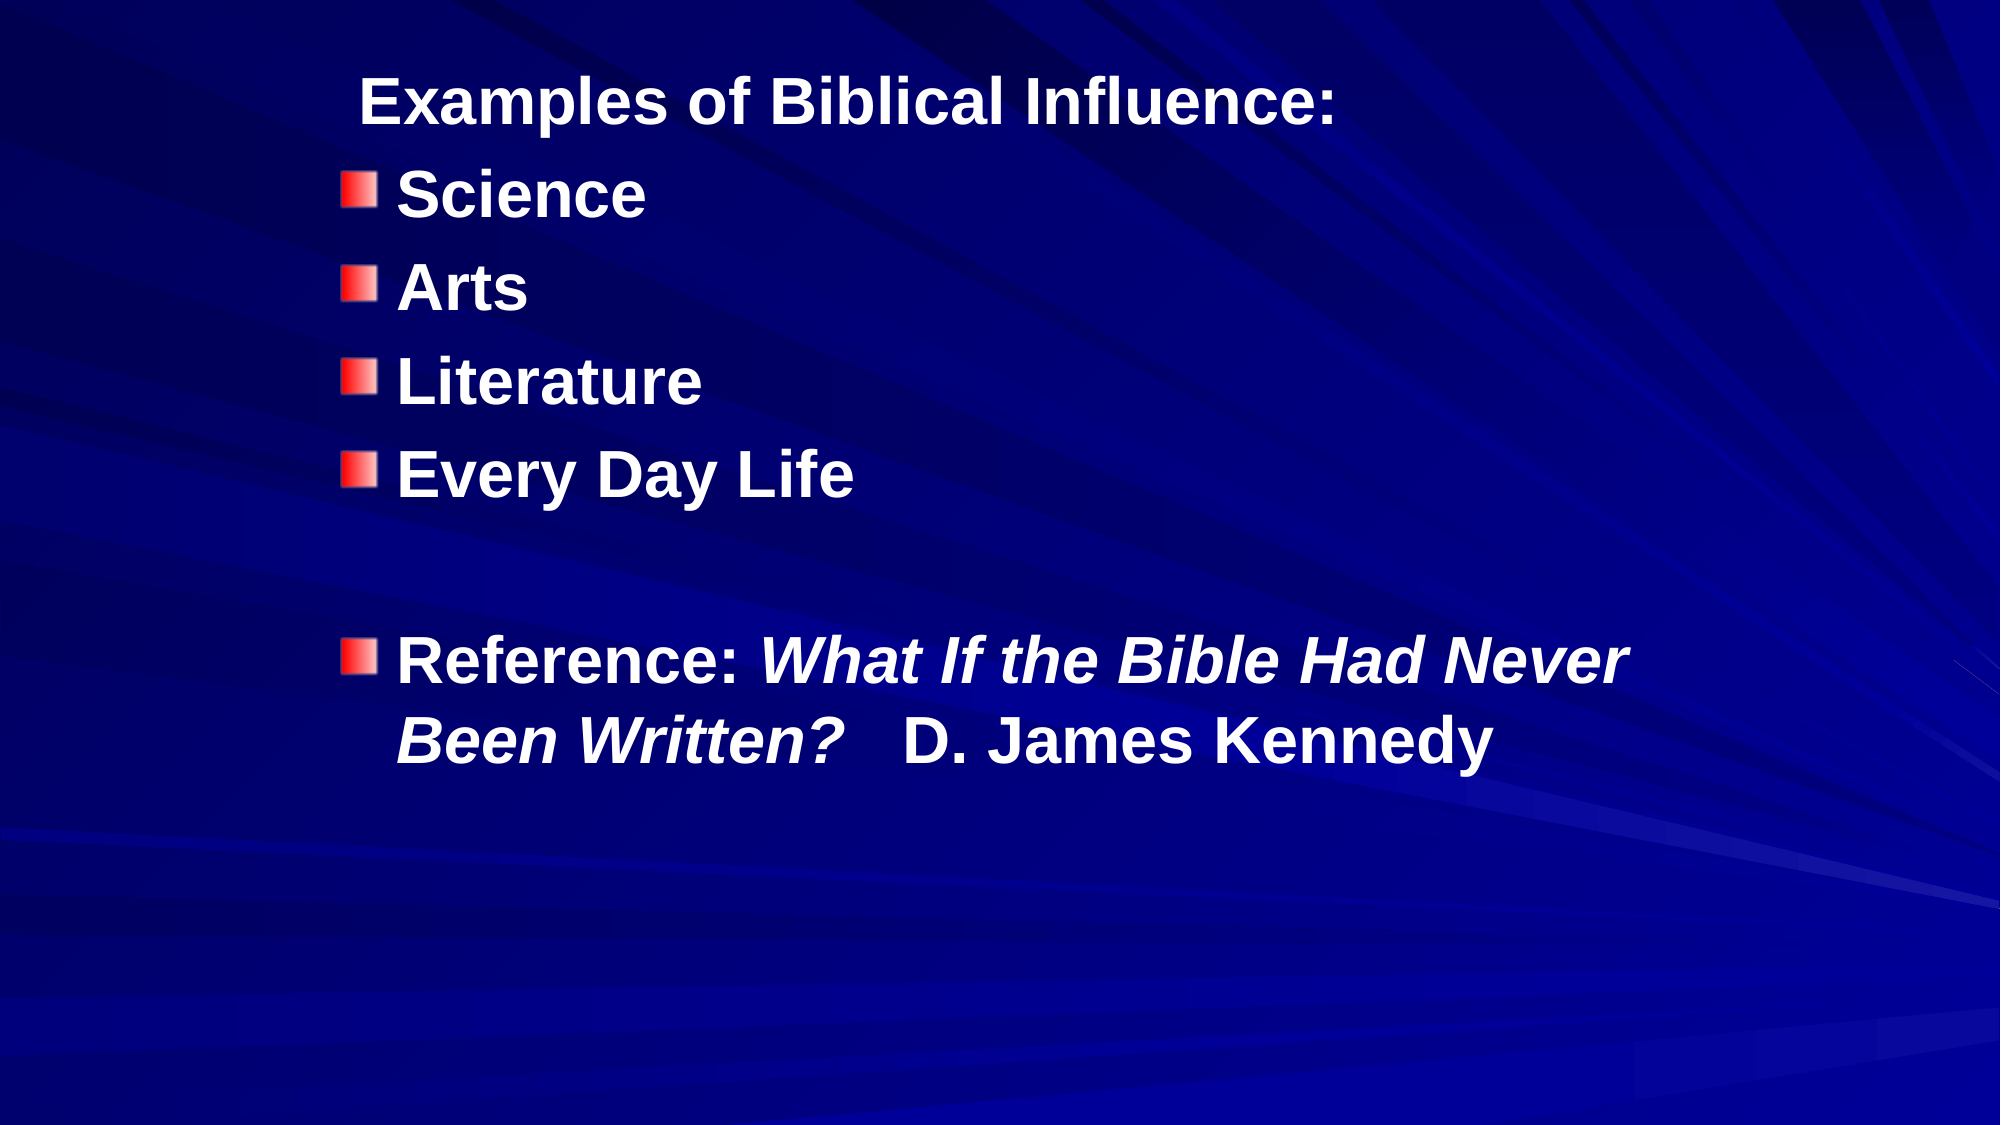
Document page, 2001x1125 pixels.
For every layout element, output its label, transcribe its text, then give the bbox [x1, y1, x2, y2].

picture [339, 356, 382, 399]
picture [339, 449, 382, 492]
picture [339, 169, 382, 212]
picture [339, 636, 382, 679]
list Examples of Biblical Influence: Science Arts Literature Every Day Life Reference: What If the Bible Had Never Been Written? D. James Kennedy [324, 50, 1675, 888]
picture [339, 263, 382, 306]
